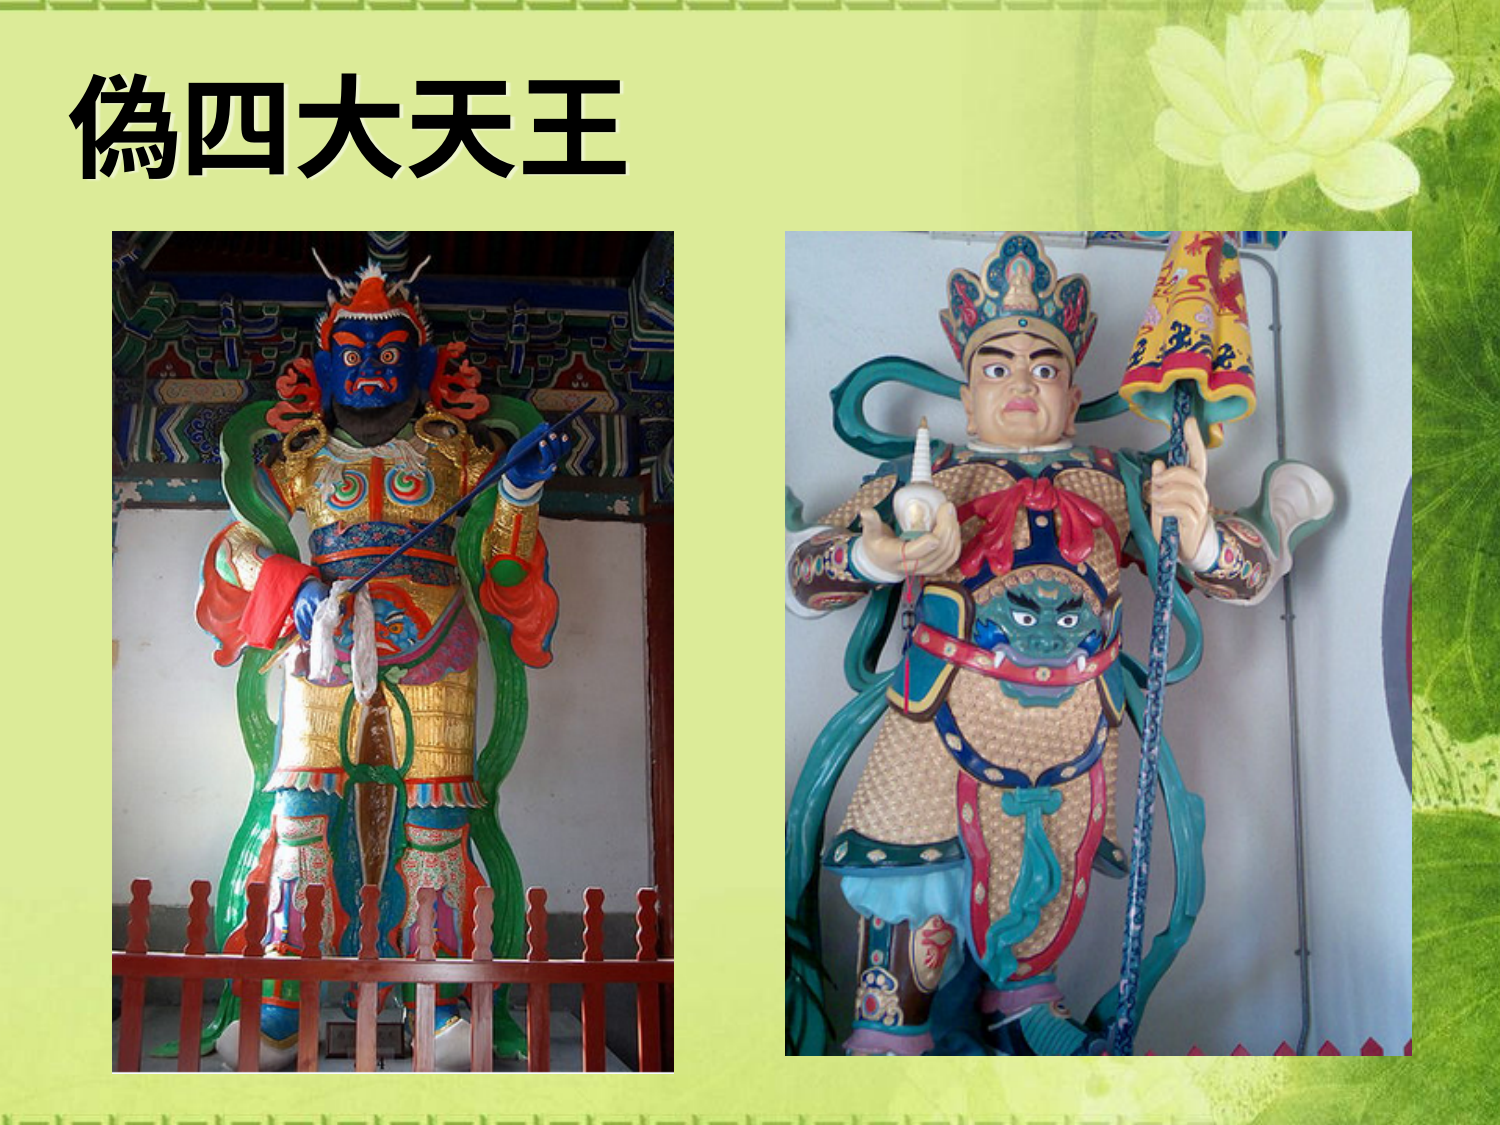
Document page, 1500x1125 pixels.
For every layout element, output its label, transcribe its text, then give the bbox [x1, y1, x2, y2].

picture [0, 0, 1500, 1125]
title 偽四大天王 [52, 77, 1241, 171]
